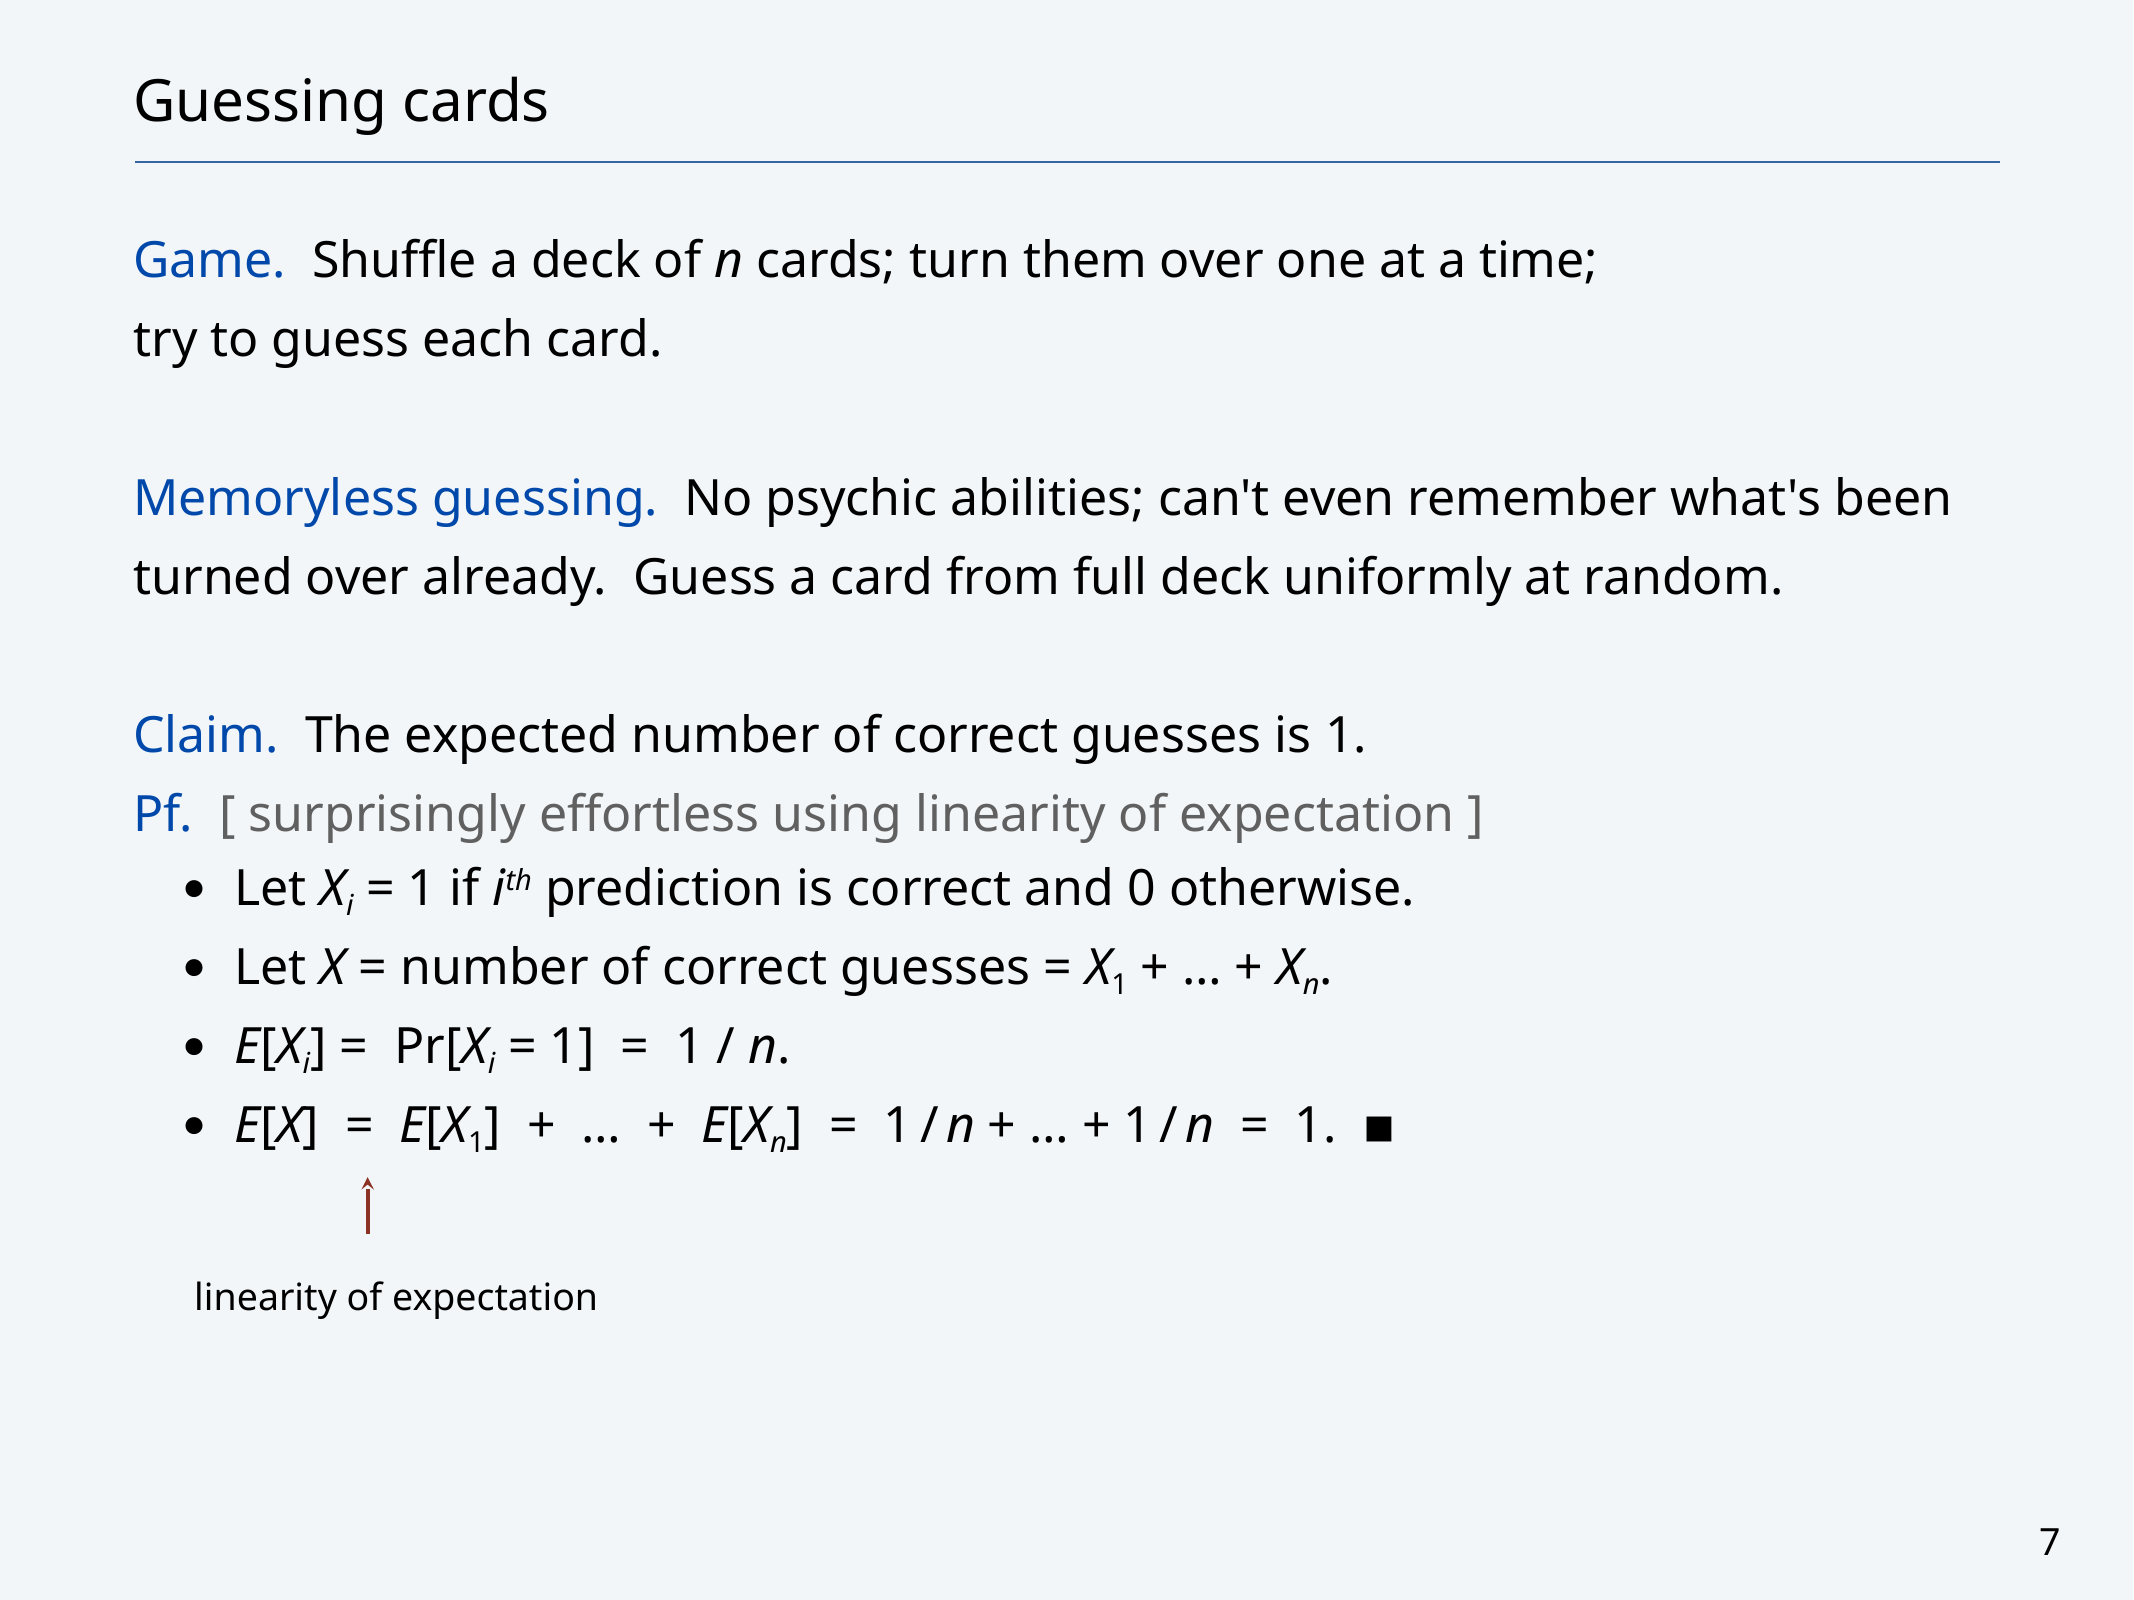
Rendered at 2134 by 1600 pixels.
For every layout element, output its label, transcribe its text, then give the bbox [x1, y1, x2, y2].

slide_number 7 [2026, 1532, 2074, 1578]
text_box linearity of expectation [194, 1259, 599, 1318]
title Guessing cards [132, 0, 2001, 134]
text_box [361, 1177, 374, 1190]
list Game. Shuffle a deck of n cards; turn them over one at a time; try to guess each card. Memoryless guessing. No psychic abilities; can't even remember what's been turned over already. Guess a card from full deck uniformly at random. Claim. The expected number of correct guesses is 1. Pf. [ surprisingly effortless using linearity of expectation ] Let Xi = 1 if ith prediction is correct and 0 otherwise. Let X = number of correct guesses = X1 + … + Xn. E[Xi] = Pr[Xi = 1] = 1 / n. E[X] = E[X1] + … + E[Xn] = 1 / n + … + 1 / n = 1. ▪ [132, 207, 2001, 1551]
